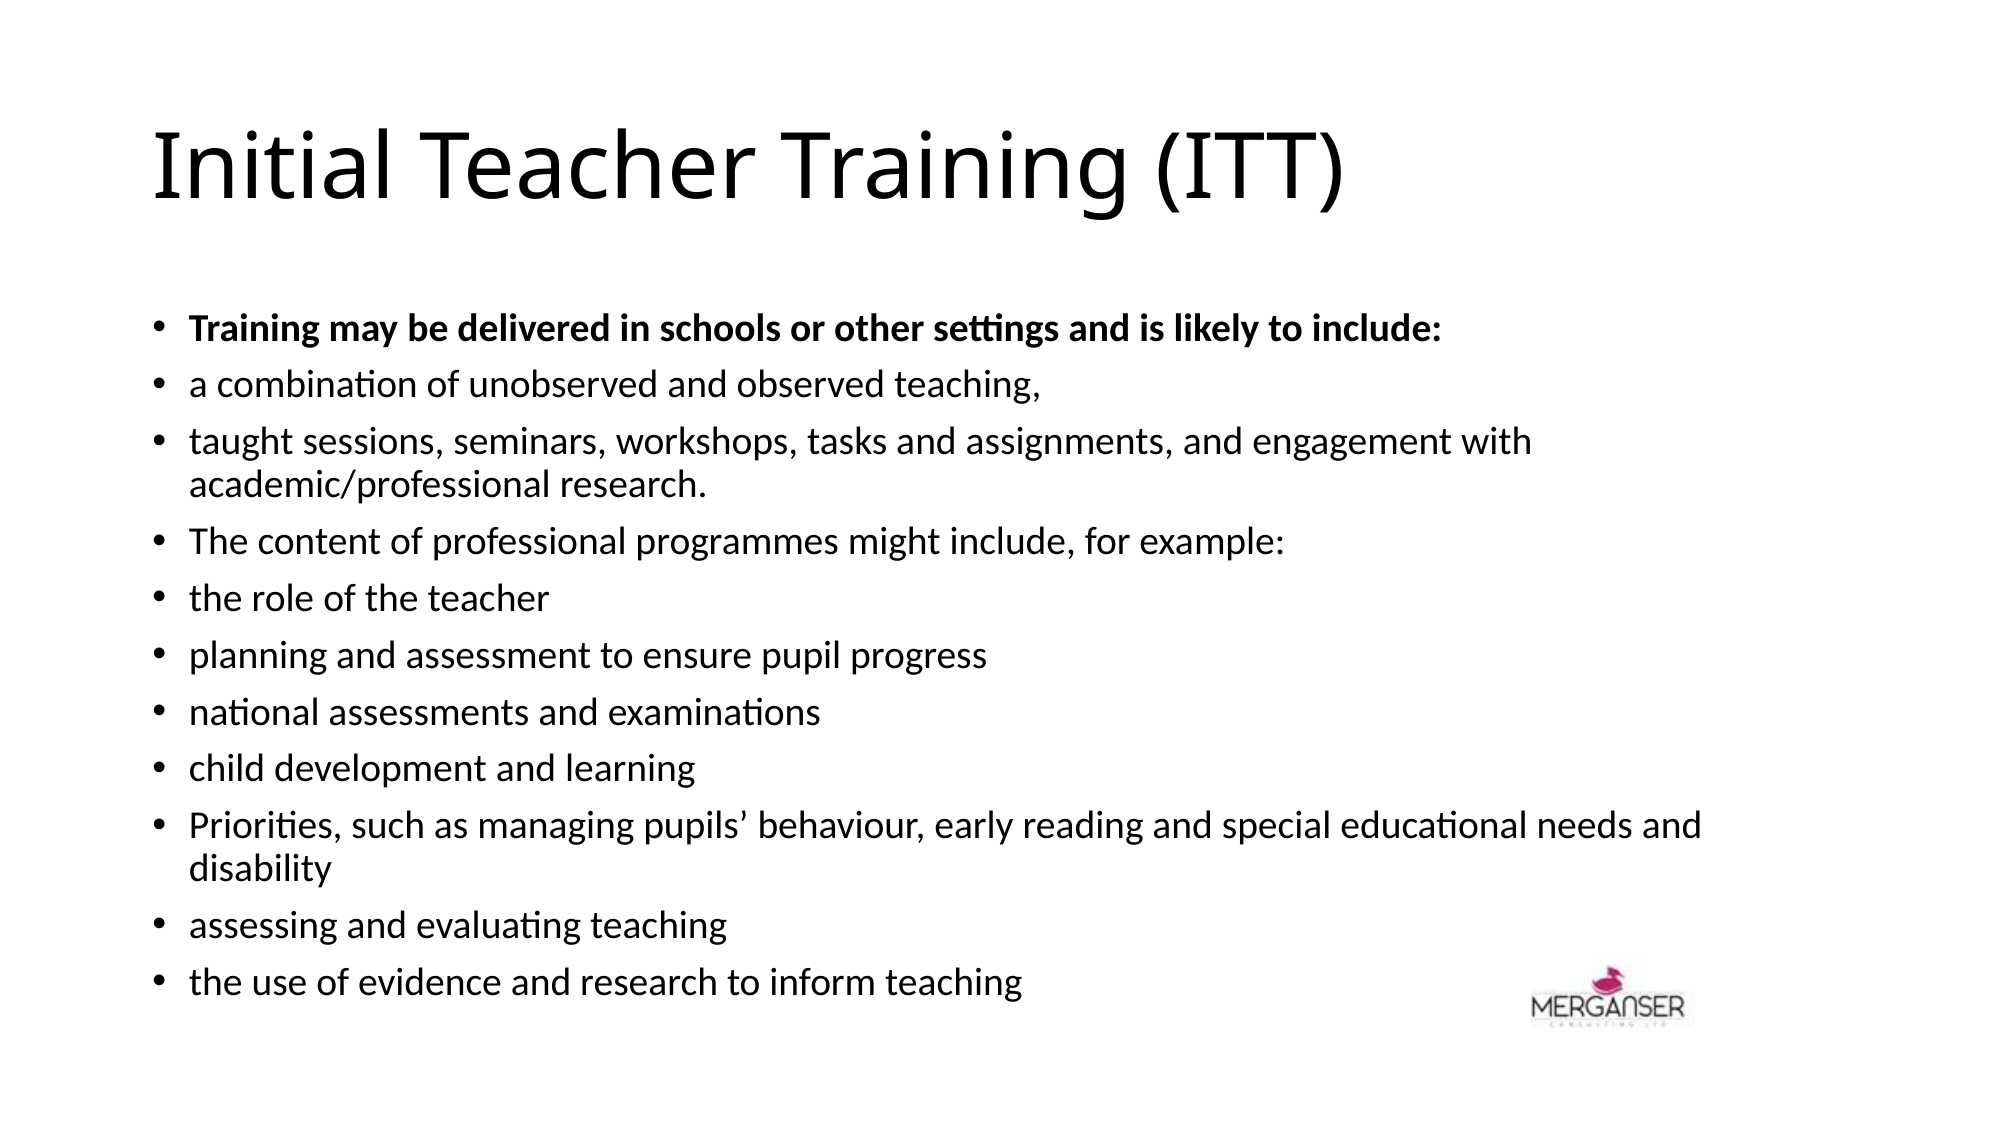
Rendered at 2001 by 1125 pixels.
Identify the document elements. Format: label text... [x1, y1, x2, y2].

picture [1519, 952, 1697, 1039]
title Initial Teacher Training (ITT) [137, 59, 1863, 278]
list Training may be delivered in schools or other settings and is likely to include: a combination of unobserved and observed teaching, taught sessions, seminars, workshops, tasks and assignments, and engagement with academic/professional research. The content of professional programmes might include, for example: the role of the teacher planning and assessment to ensure pupil progress national assessments and examinations child development and learning Priorities, such as managing pupils’ behaviour, early reading and special educational needs and disability assessing and evaluating teaching the use of evidence and research to inform teaching [137, 299, 1863, 1014]
